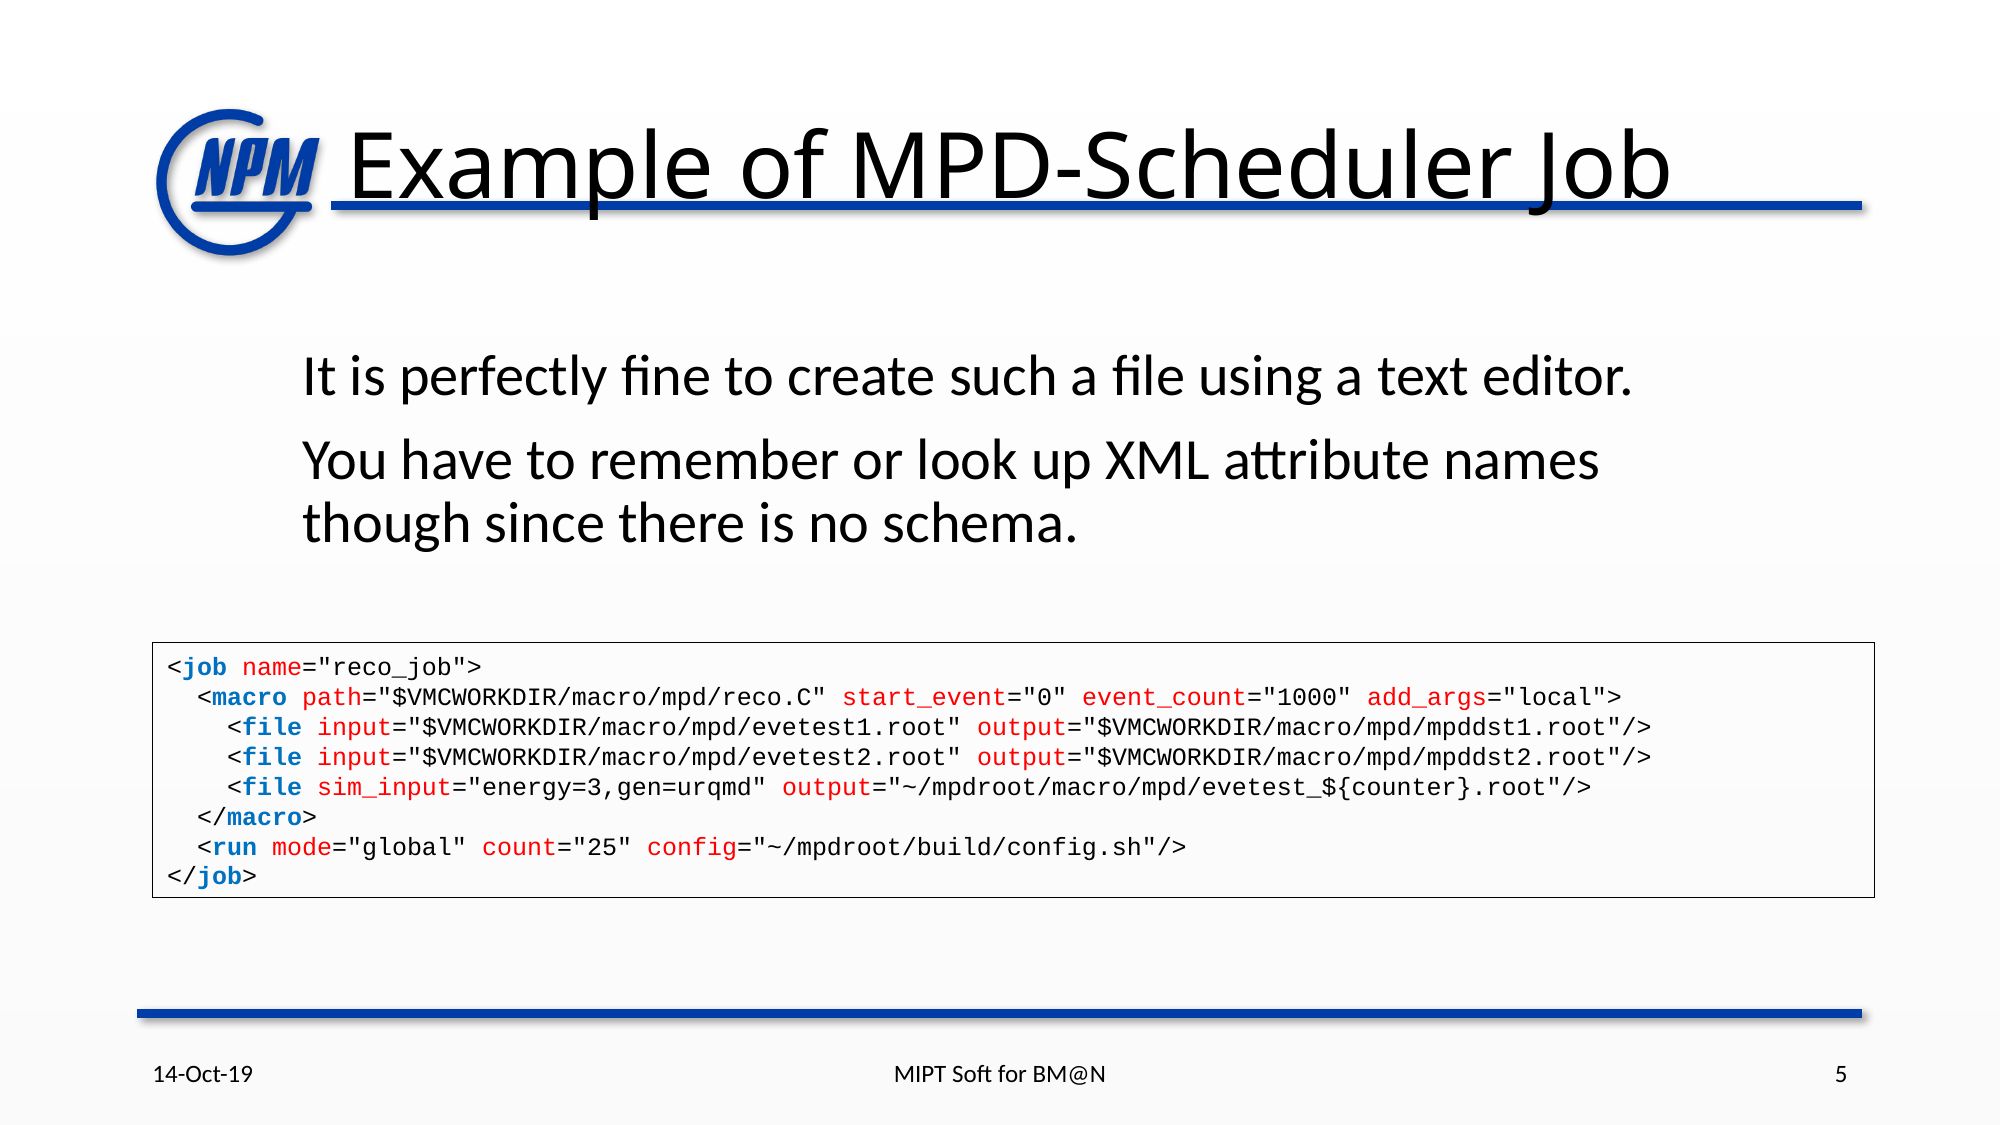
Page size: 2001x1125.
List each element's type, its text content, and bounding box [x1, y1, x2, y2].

text_box <job name="reco_job"> <macro path="$VMCWORKDIR/macro/mpd/reco.C" start_event="0" event_count="1000" add_args="local"> <file input="$VMCWORKDIR/macro/mpd/evetest1.root" output="$VMCWORKDIR/macro/mpd/mpddst1.root"/> <file input="$VMCWORKDIR/macro/mpd/evetest2.root" output="$VMCWORKDIR/macro/mpd/mpddst2.root"/> <file sim_input="energy=3,gen=urqmd" output="~/mpdroot/macro/mpd/evetest_${counter}.root"/> </macro> <run mode="global" count="25" config="~/mpdroot/build/config.sh"/> </job> [152, 642, 1875, 898]
picture [137, 93, 331, 271]
slide_number 14-Oct-19 [137, 1042, 588, 1103]
slide_number 5 [1412, 1042, 1863, 1103]
list It is perfectly fine to create such a file using a text editor. You have to remember or look up XML attribute names though since there is no schema. [287, 338, 1792, 563]
text_box Example of MPD-Scheduler Job [331, 59, 1863, 278]
footer MIPT Soft for BM@N [662, 1042, 1338, 1103]
